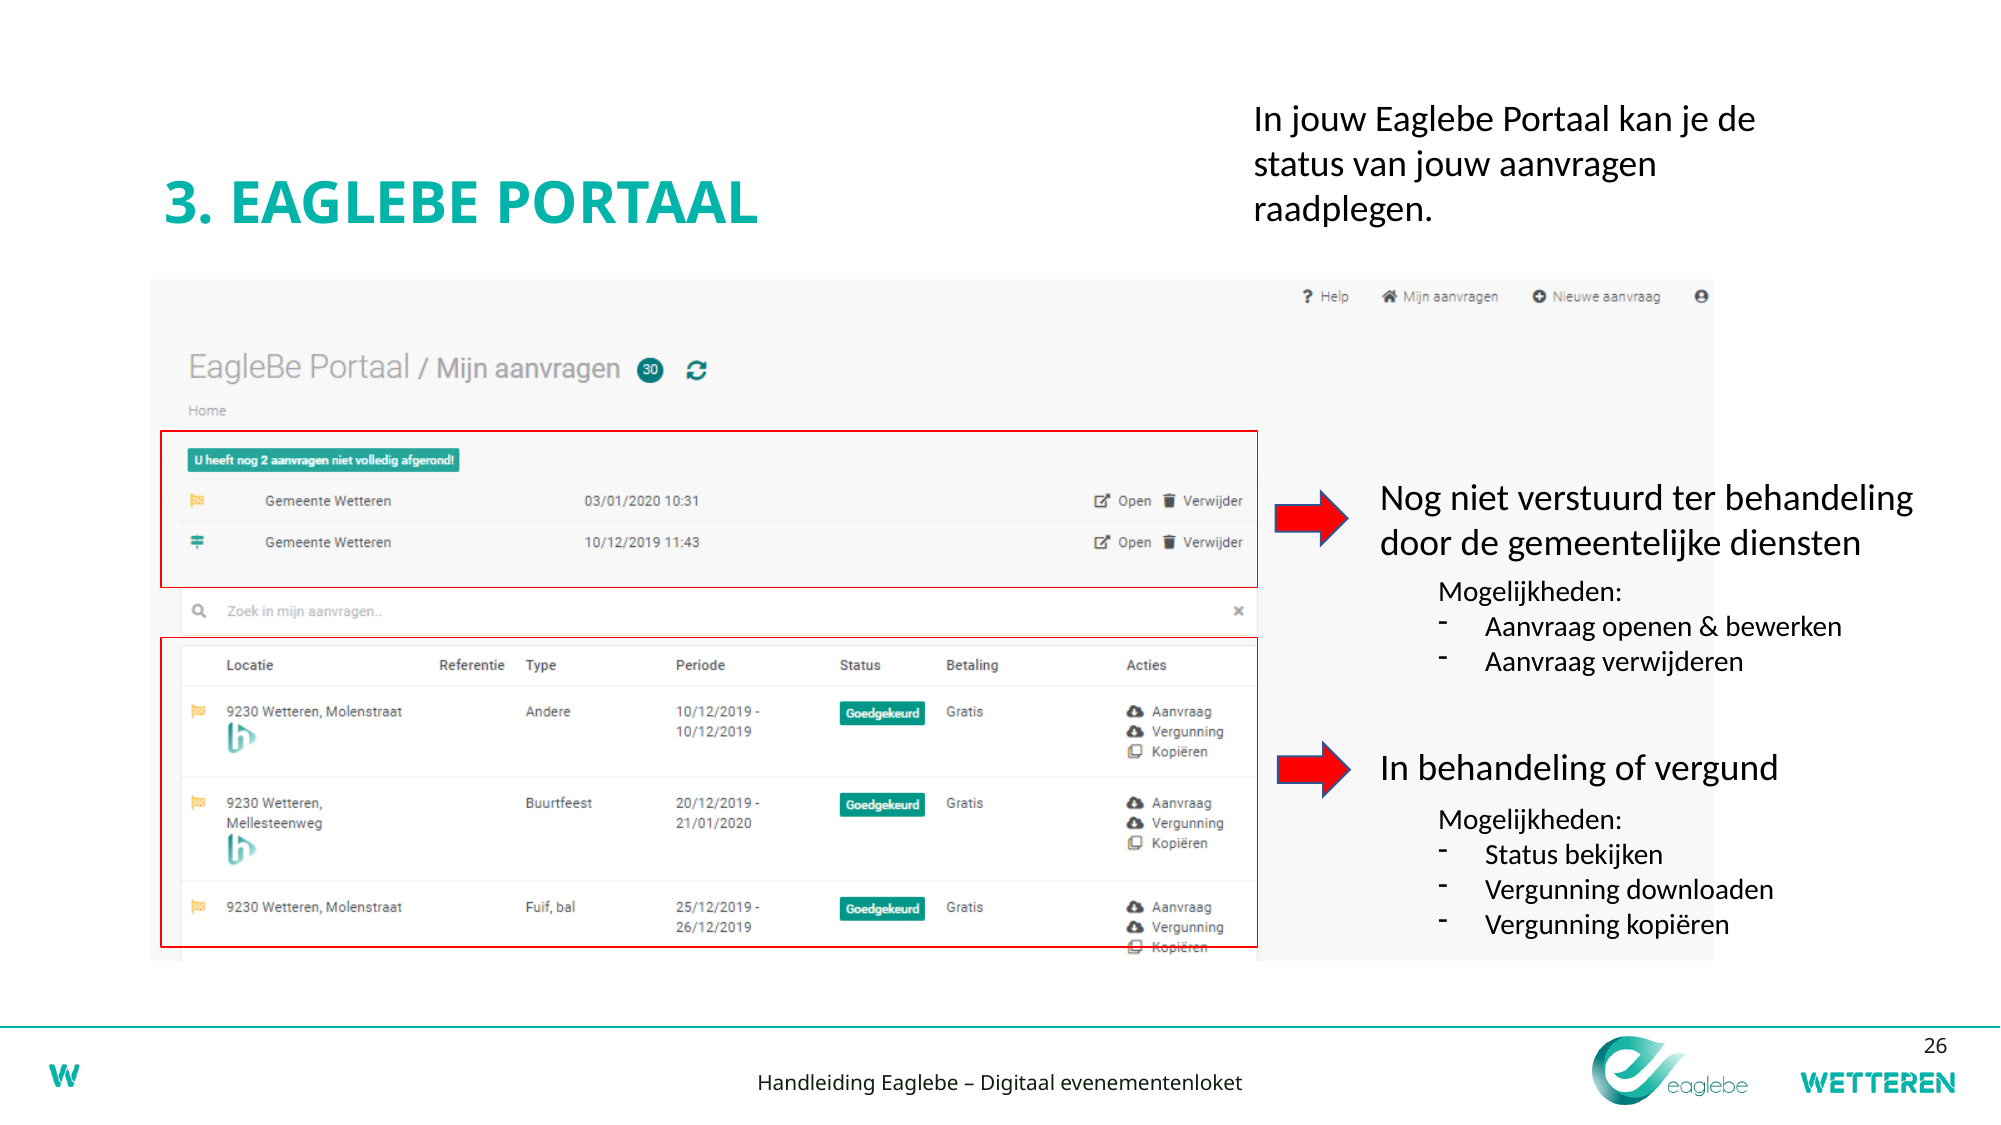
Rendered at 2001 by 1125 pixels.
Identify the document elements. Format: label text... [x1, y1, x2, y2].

text_box Mogelijkheden: Status bekijken Vergunning downloaden Vergunning kopiëren [1715, 792, 1978, 948]
picture [1785, 1054, 1971, 1110]
footer Handleiding Eaglebe – Digitaal evenementenloket [462, 1054, 1538, 1115]
picture [1591, 1035, 1751, 1105]
picture [36, 1048, 92, 1103]
text_box Nog niet verstuurd ter behandeling door de gemeentelijke diensten [1715, 465, 1963, 564]
text_box Mogelijkheden: Aanvraag openen & bewerken Aanvraag verwijderen [1715, 564, 2000, 685]
text_box In behandeling of vergund [1715, 735, 1963, 792]
text_box In jouw Eaglebe Portaal kan je de status van jouw aanvragen raadplegen. [1238, 86, 1837, 236]
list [149, 279, 1715, 961]
title 3. Eaglebe Portaal [149, 148, 1875, 261]
slide_number 26 [1856, 1016, 1963, 1077]
